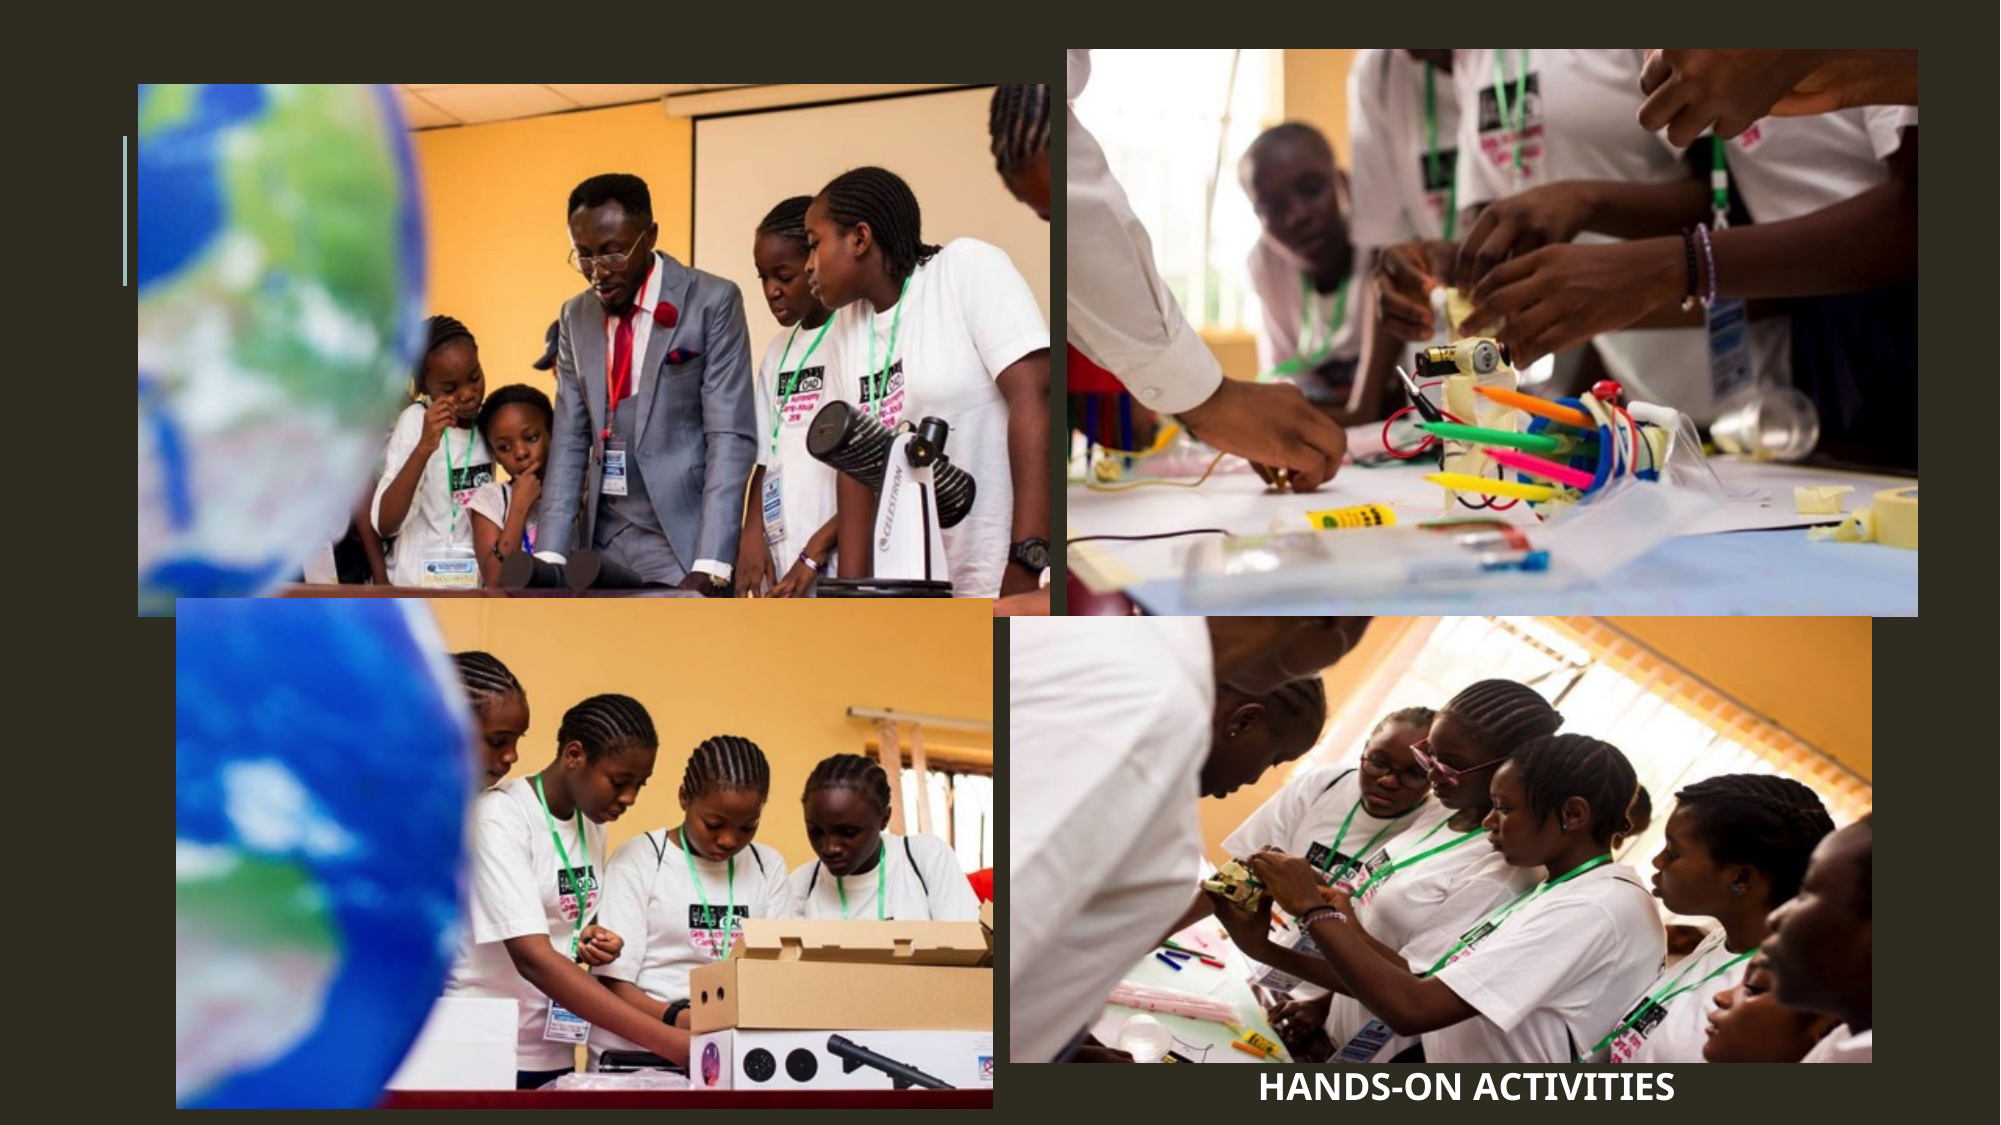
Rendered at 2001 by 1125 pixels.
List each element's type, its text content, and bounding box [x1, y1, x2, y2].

text_box HANDS-ON ACTIVITIES [1067, 1071, 1816, 1116]
picture [137, 49, 1918, 1110]
